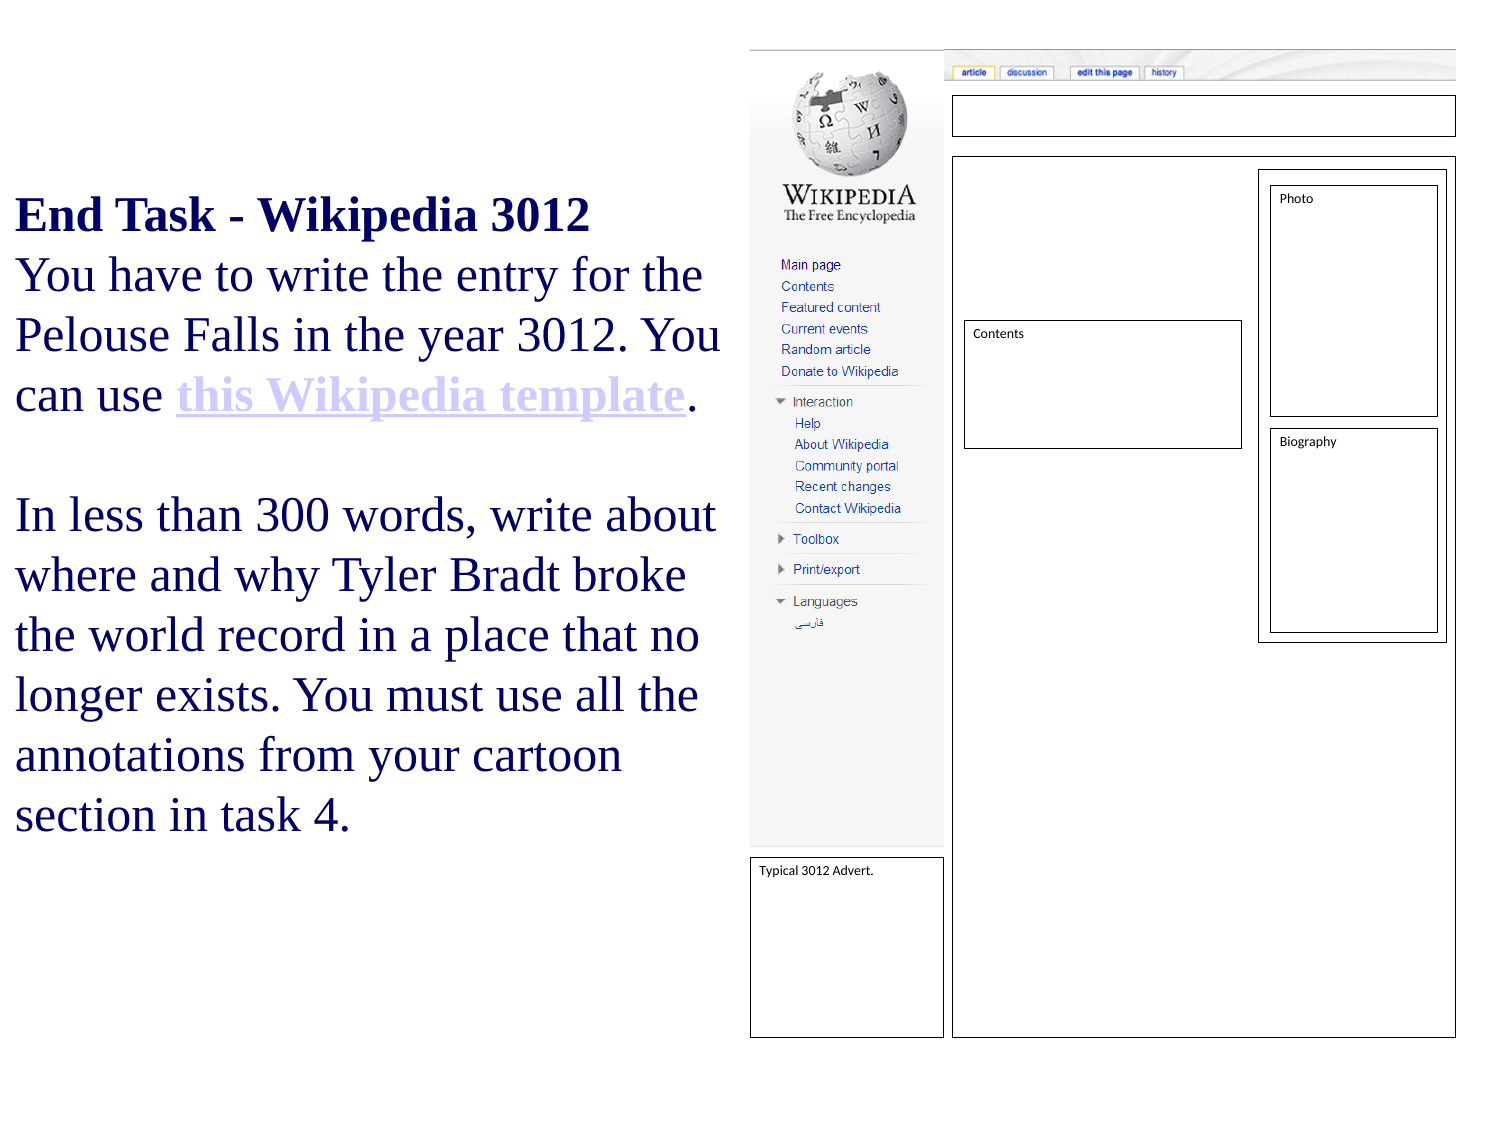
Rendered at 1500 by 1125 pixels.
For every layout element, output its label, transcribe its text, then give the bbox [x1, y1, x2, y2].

text_box End Task - Wikipedia 3012 You have to write the entry for the Pelouse Falls in the year 3012. You can use this Wikipedia template. In less than 300 words, write about where and why Tyler Bradt broke the world record in a place that no longer exists. You must use all the annotations from your cartoon section in task 4. [0, 173, 744, 909]
picture [749, 48, 1458, 1039]
